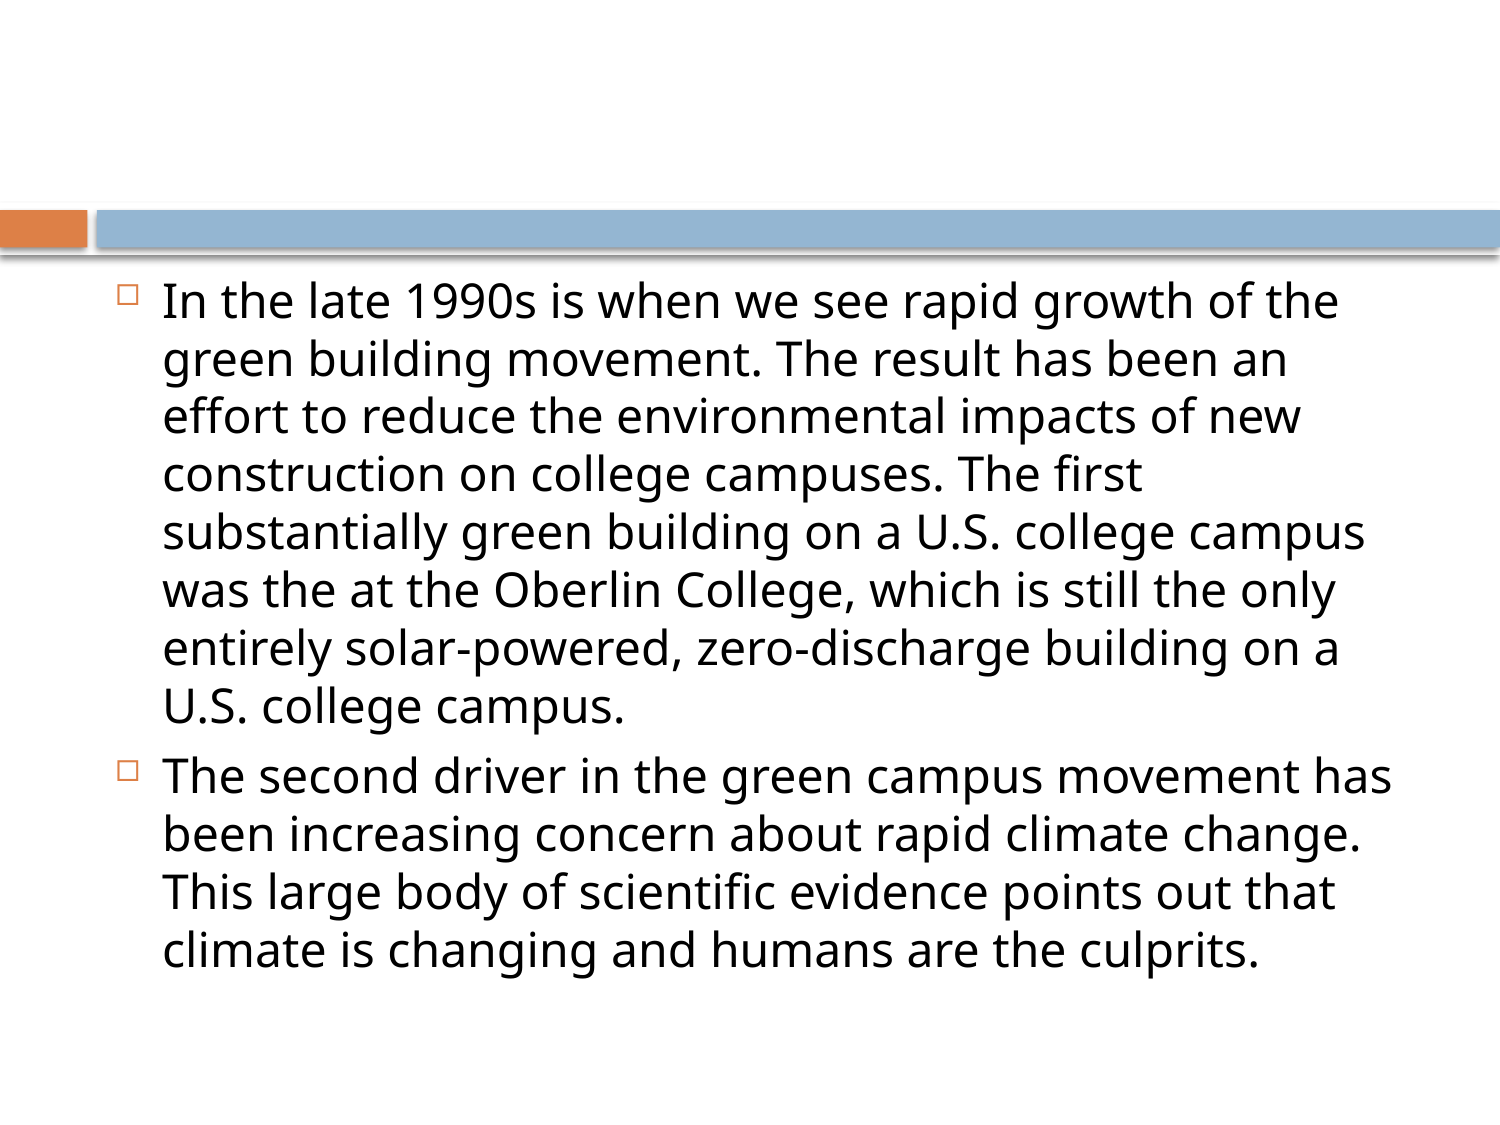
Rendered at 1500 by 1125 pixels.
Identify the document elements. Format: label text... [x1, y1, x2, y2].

list In the late 1990s is when we see rapid growth of the green building movement. The result has been an effort to reduce the environmental impacts of new construction on college campuses. The first substantially green building on a U.S. college campus was the at the Oberlin College, which is still the only entirely solar-powered, zero-discharge building on a U.S. college campus. The second driver in the green campus movement has been increasing concern about rapid climate change. This large body of scientific evidence points out that climate is changing and humans are the culprits. [100, 262, 1438, 1000]
